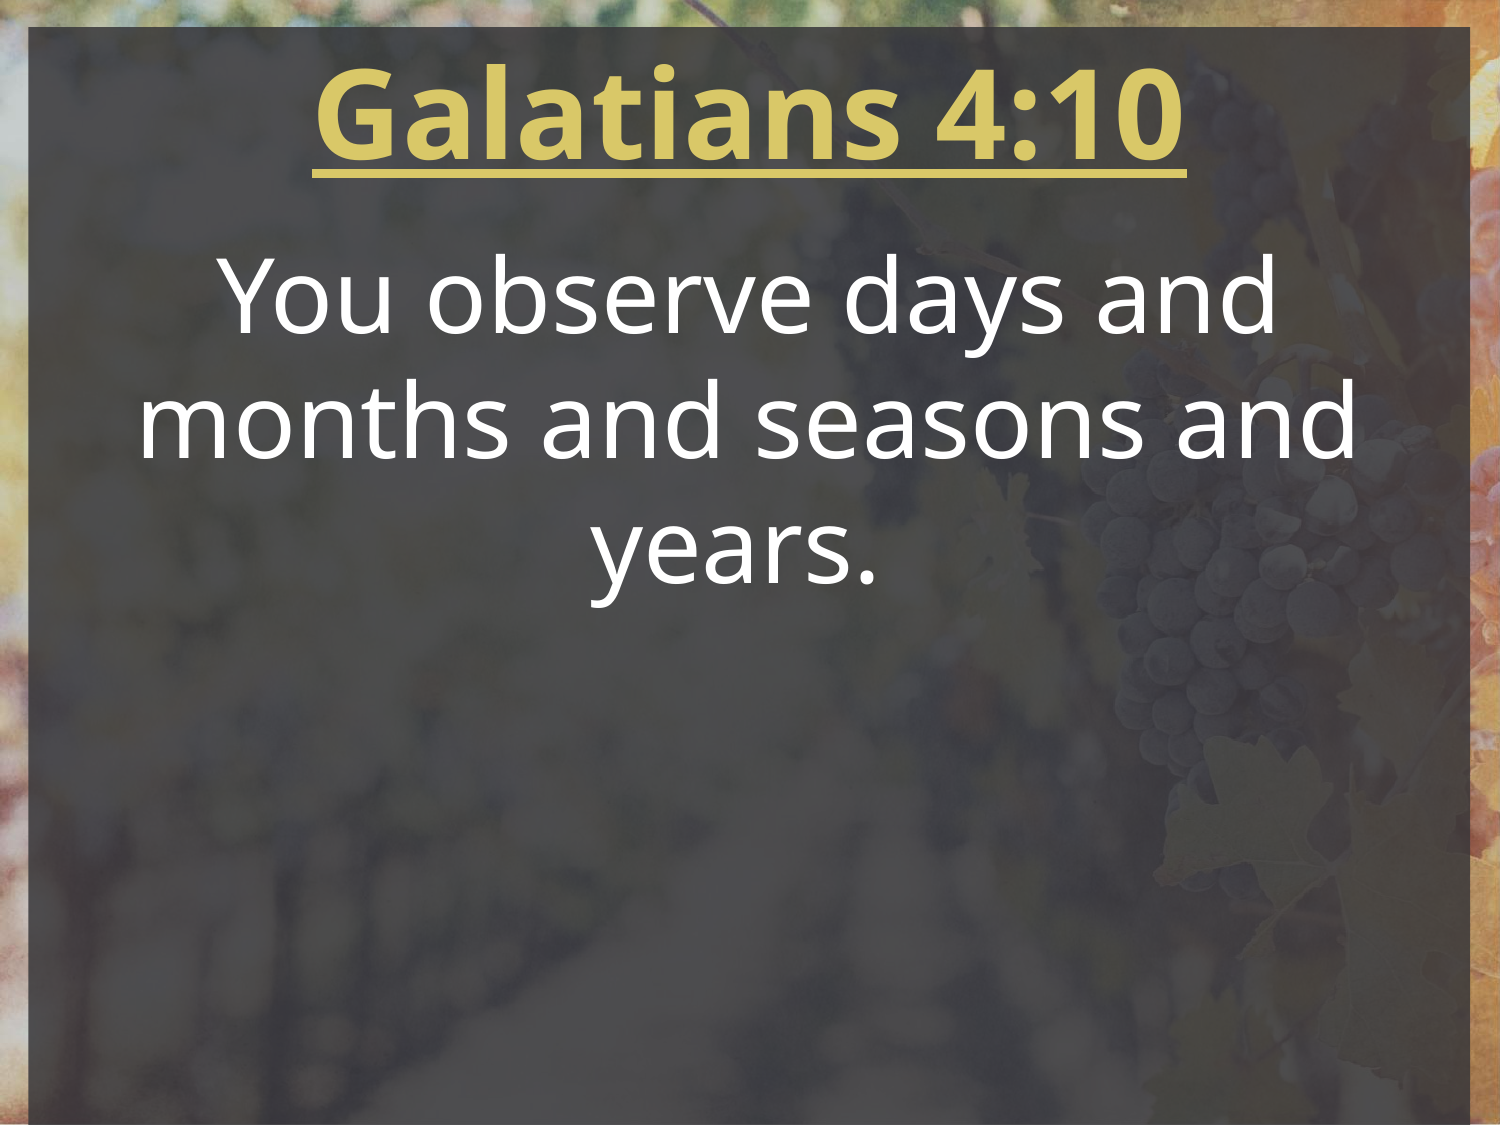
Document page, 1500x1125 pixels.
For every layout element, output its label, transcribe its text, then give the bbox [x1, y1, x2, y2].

text_box Galatians 4:10 You observe days and months and seasons and years. [28, 27, 1471, 1125]
picture [0, 0, 1500, 1125]
